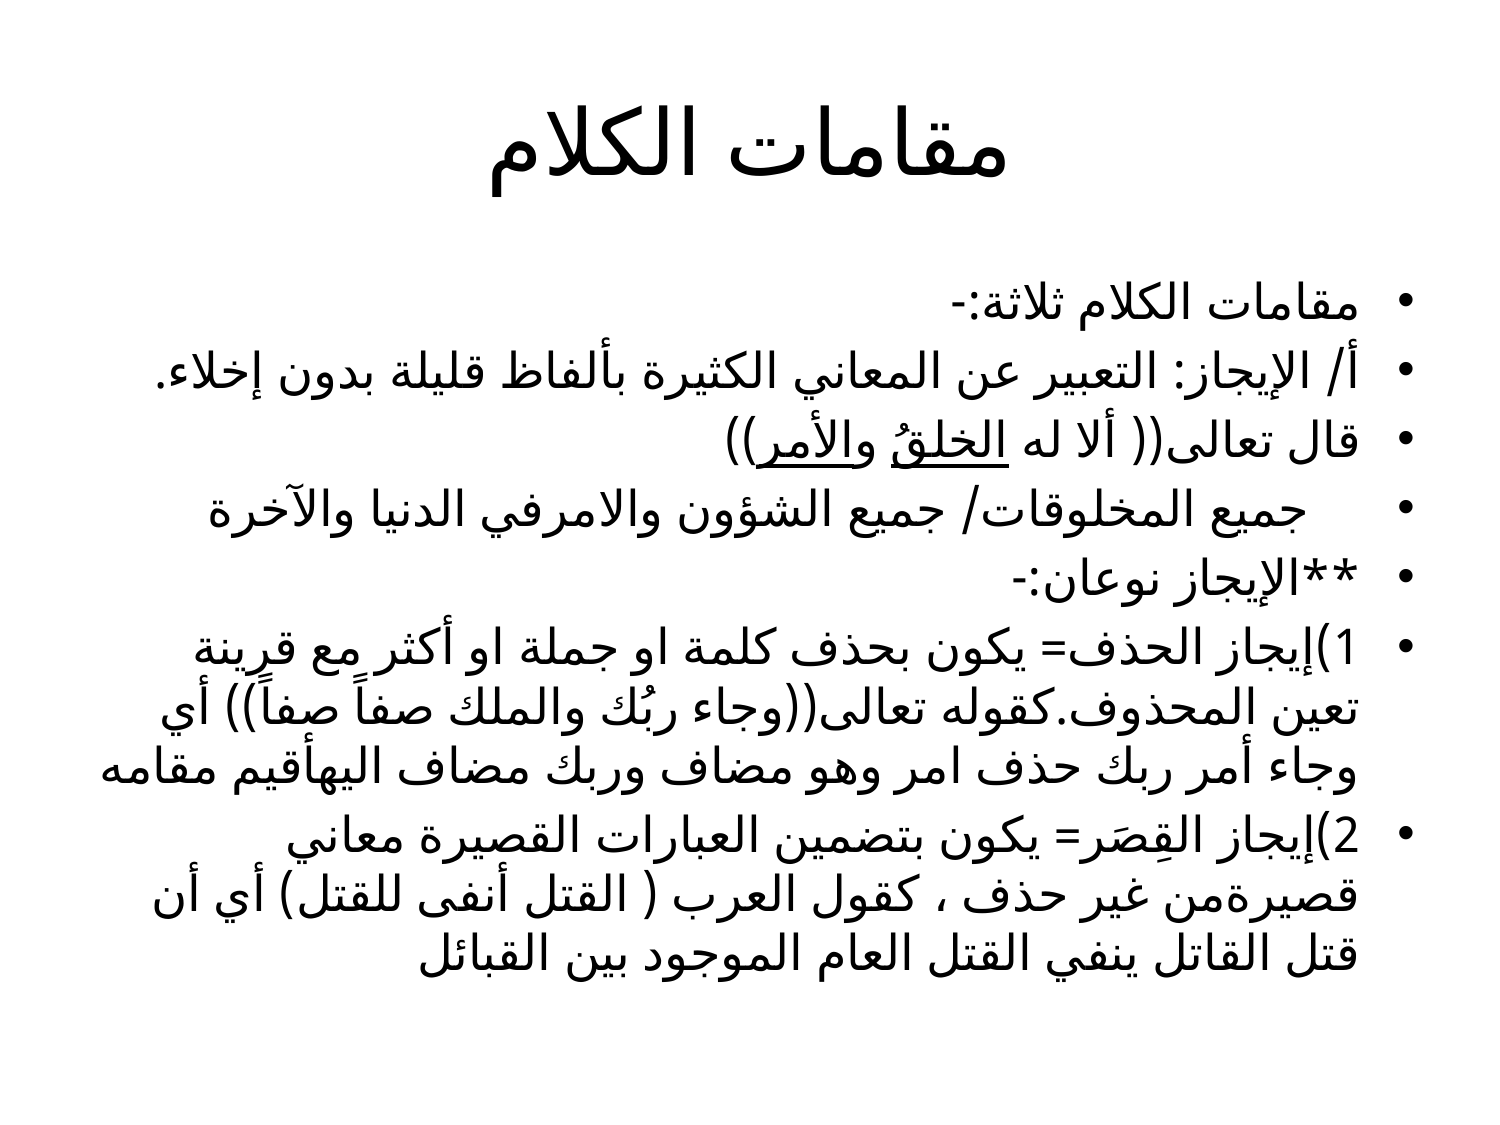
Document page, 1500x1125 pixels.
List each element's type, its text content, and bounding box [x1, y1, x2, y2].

list مقامات الكلام ثلاثة:- أ/ الإيجاز: التعبير عن المعاني الكثيرة بألفاظ قليلة بدون إخلاء. قال تعالى(( ألا له الخلقُ والأمر)) جميع المخلوقات/ جميع الشؤون والامرفي الدنيا والآخرة **الإيجاز نوعان:- 1)إيجاز الحذف= يكون بحذف كلمة او جملة او أكثر مع قرينة تعين المحذوف.كقوله تعالى((وجاء ربُك والملك صفاً صفاً)) أي وجاء أمر ربك حذف امر وهو مضاف وربك مضاف اليهأقيم مقامه 2)إيجاز القِصَر= يكون بتضمين العبارات القصيرة معاني قصيرةمن غير حذف ، كقول العرب ( القتل أنفى للقتل) أي أن قتل القاتل ينفي القتل العام الموجود بين القبائل [75, 262, 1425, 1005]
title مقامات الكلام [75, 45, 1425, 233]
